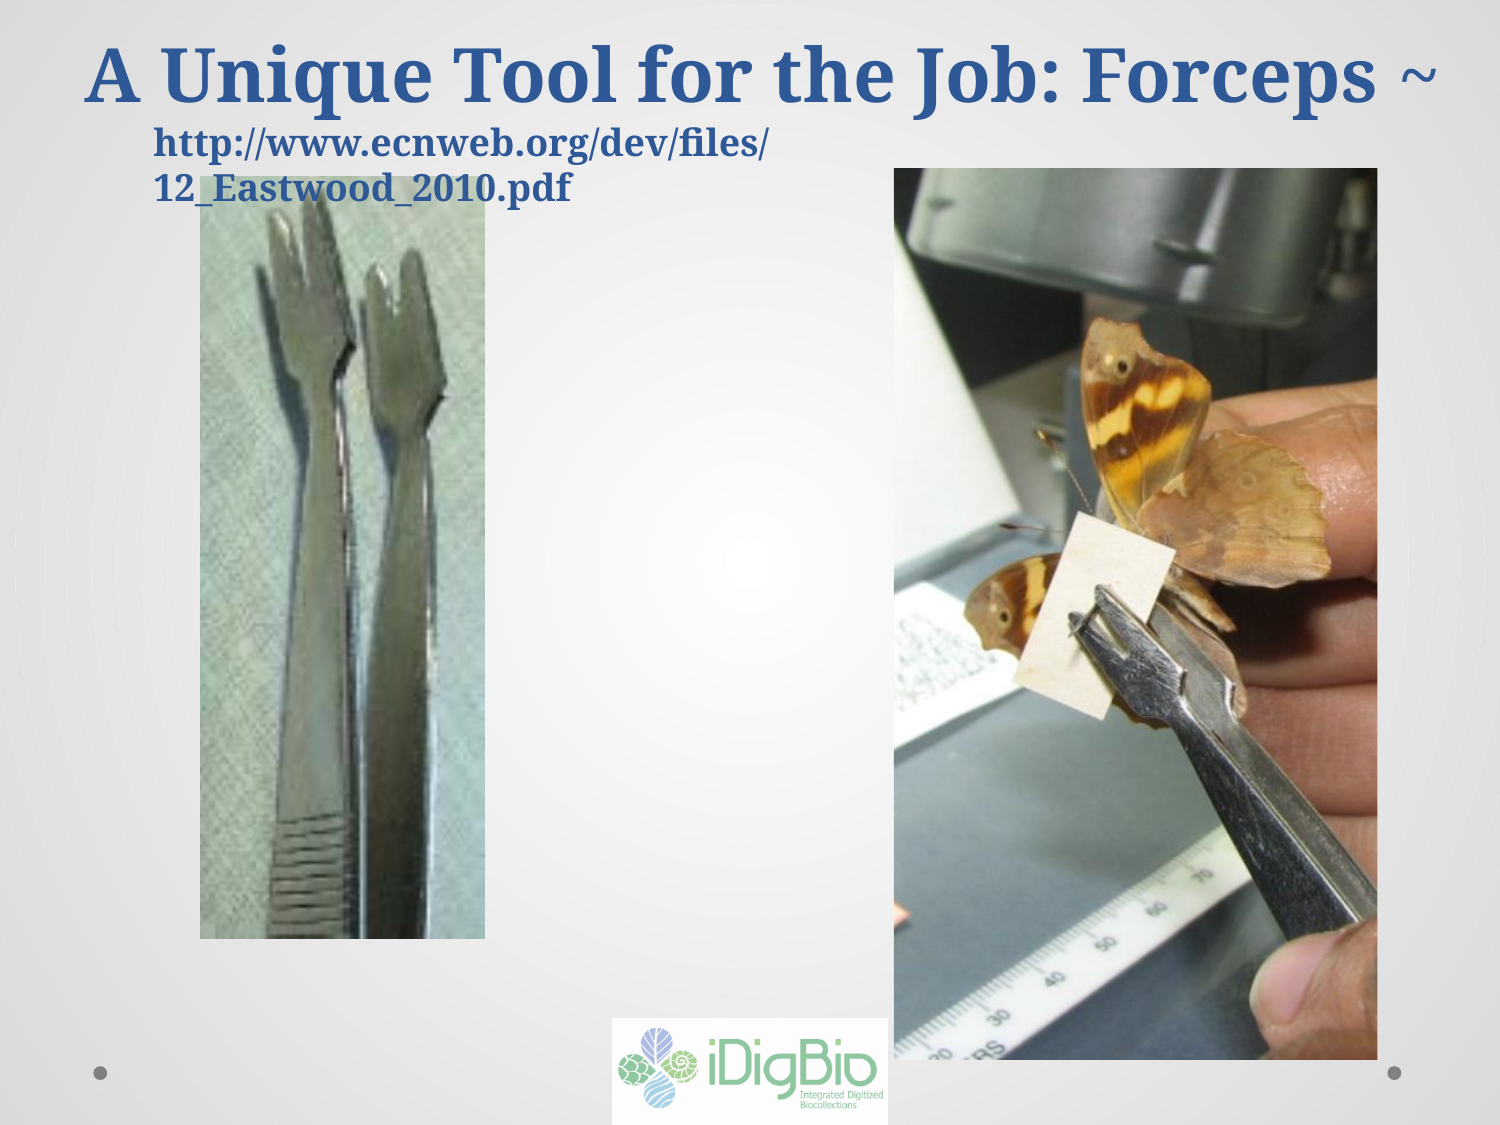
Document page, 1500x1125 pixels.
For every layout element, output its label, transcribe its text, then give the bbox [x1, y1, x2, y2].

text_box http://www.ecnweb.org/dev/files/12_Eastwood_2010.pdf [138, 111, 1139, 217]
picture [893, 168, 1378, 1060]
picture [199, 176, 485, 940]
title A Unique Tool for the Job: Forceps ~ [24, 0, 1500, 125]
picture [612, 1018, 888, 1125]
